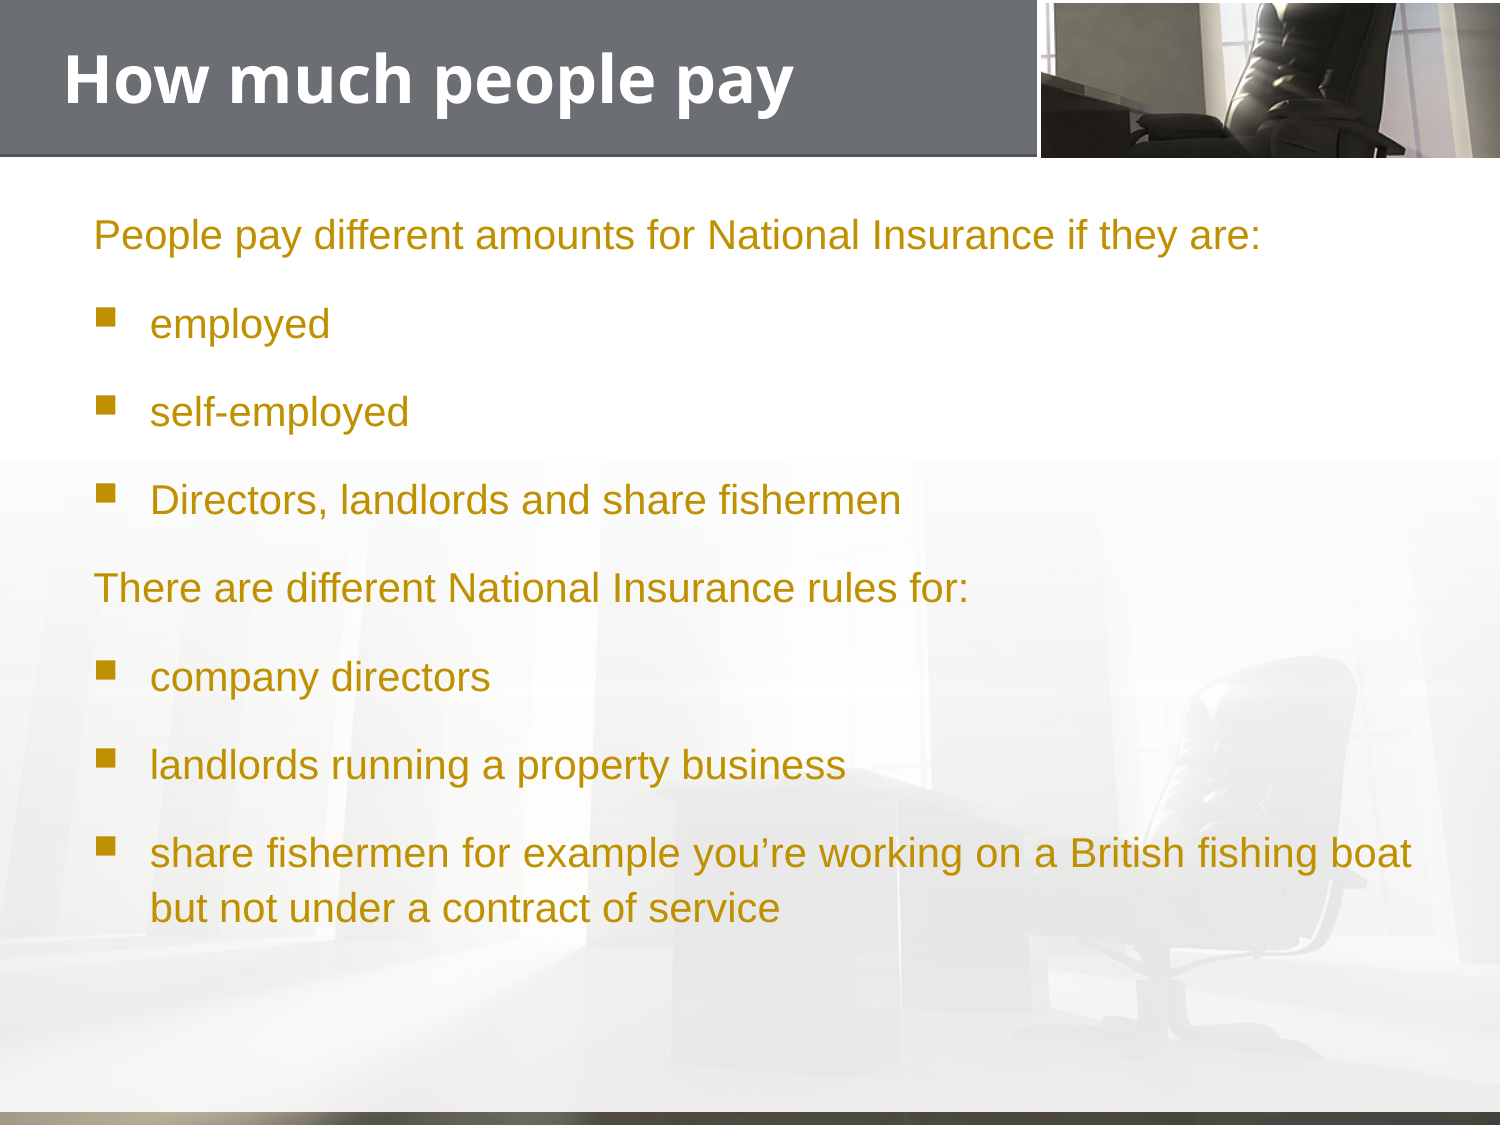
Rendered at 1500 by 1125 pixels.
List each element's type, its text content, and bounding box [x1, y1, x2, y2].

picture [1041, 3, 1500, 158]
list People pay different amounts for National Insurance if they are: employed self-employed Directors, landlords and share fishermen There are different National Insurance rules for: company directors landlords running a property business share fishermen for example you’re working on a British fishing boat but not under a contract of service [78, 195, 1428, 1032]
title How much people pay [47, 29, 987, 126]
picture [0, 157, 1500, 1125]
